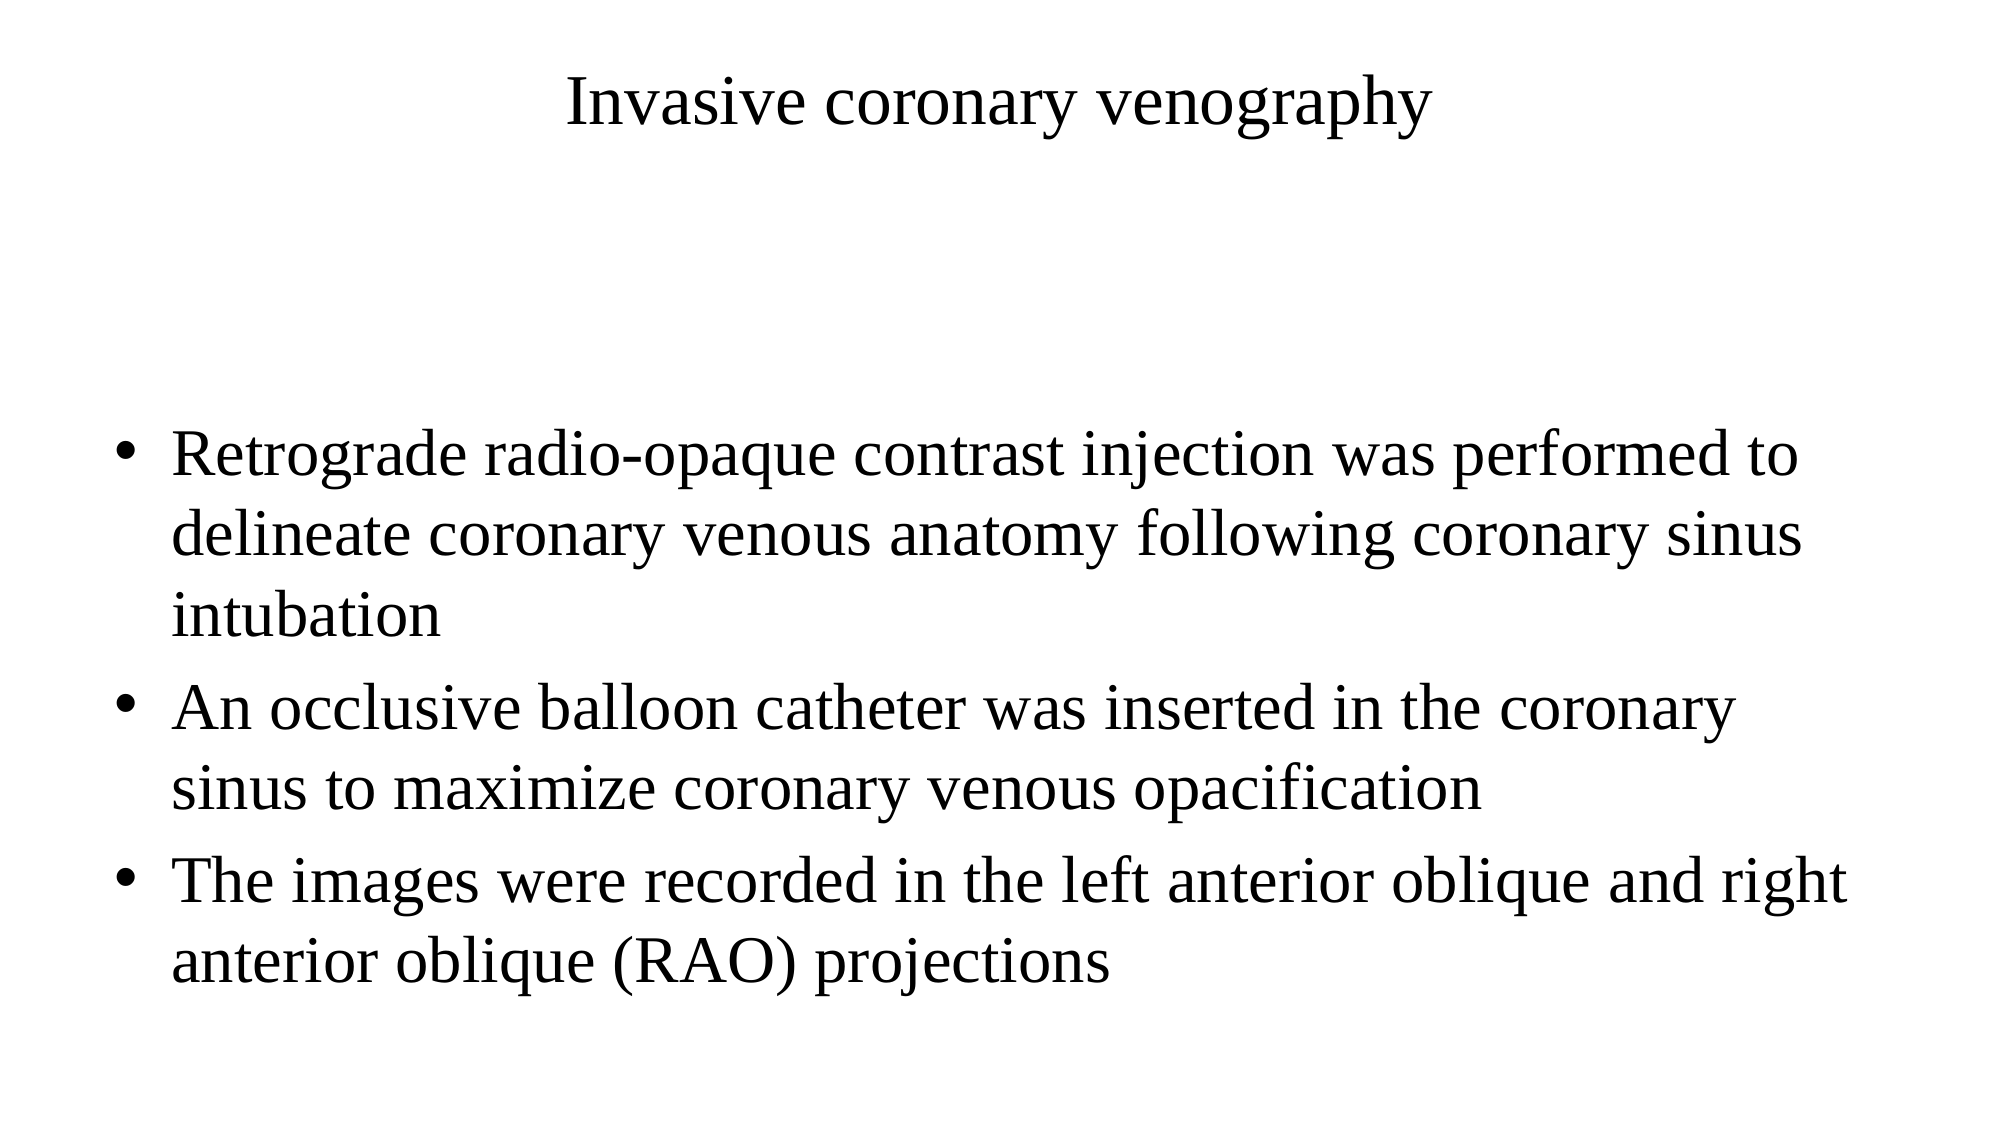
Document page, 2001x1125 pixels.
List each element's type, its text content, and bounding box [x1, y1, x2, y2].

list Retrograde radio-opaque contrast injection was performed to delineate coronary venous anatomy following coronary sinus intubation An occlusive balloon catheter was inserted in the coronary sinus to maximize coronary venous opacification The images were recorded in the left anterior oblique and right anterior oblique (RAO) projections [99, 308, 1900, 1051]
title Invasive coronary venography [99, 45, 1900, 233]
